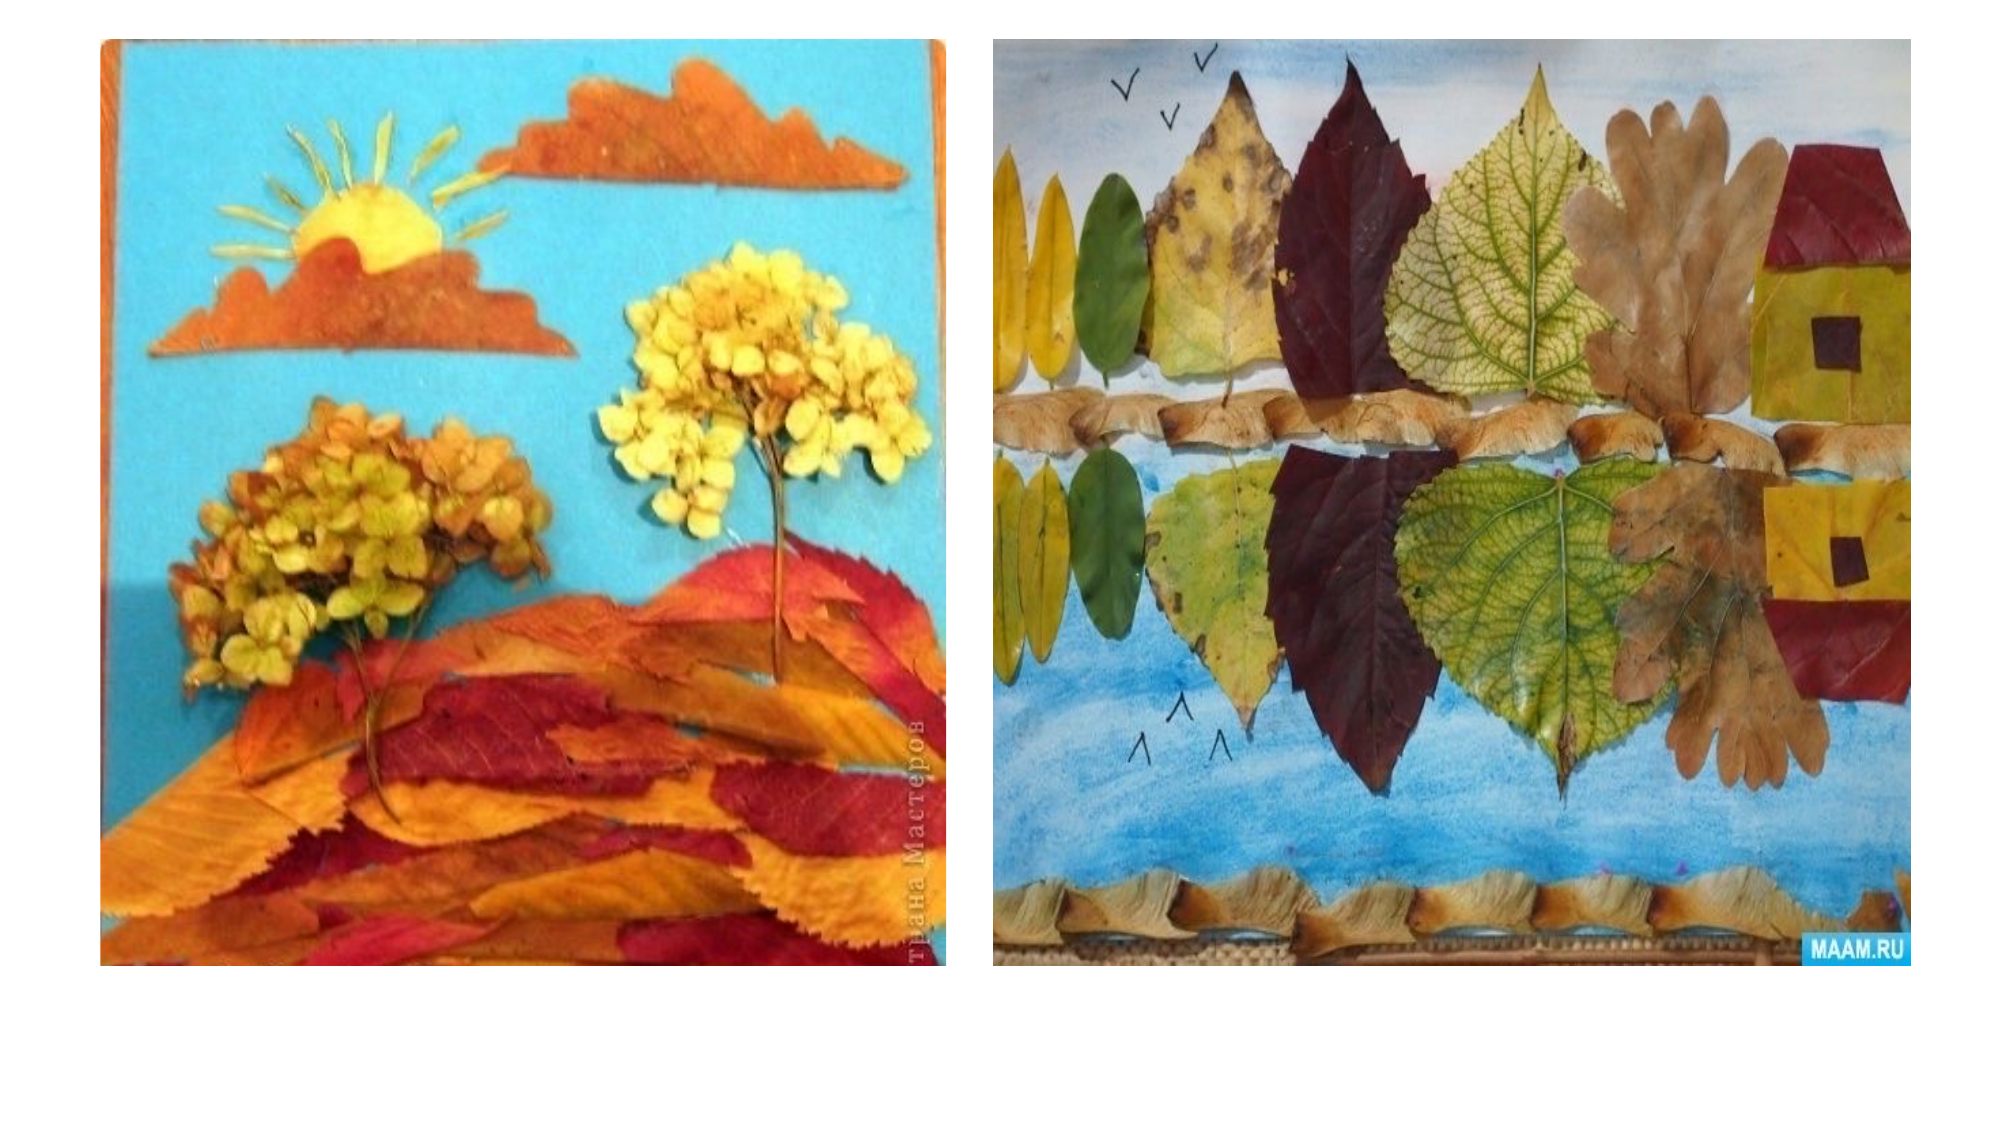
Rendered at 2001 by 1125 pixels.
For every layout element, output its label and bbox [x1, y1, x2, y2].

picture [100, 39, 947, 966]
picture [993, 39, 1911, 966]
